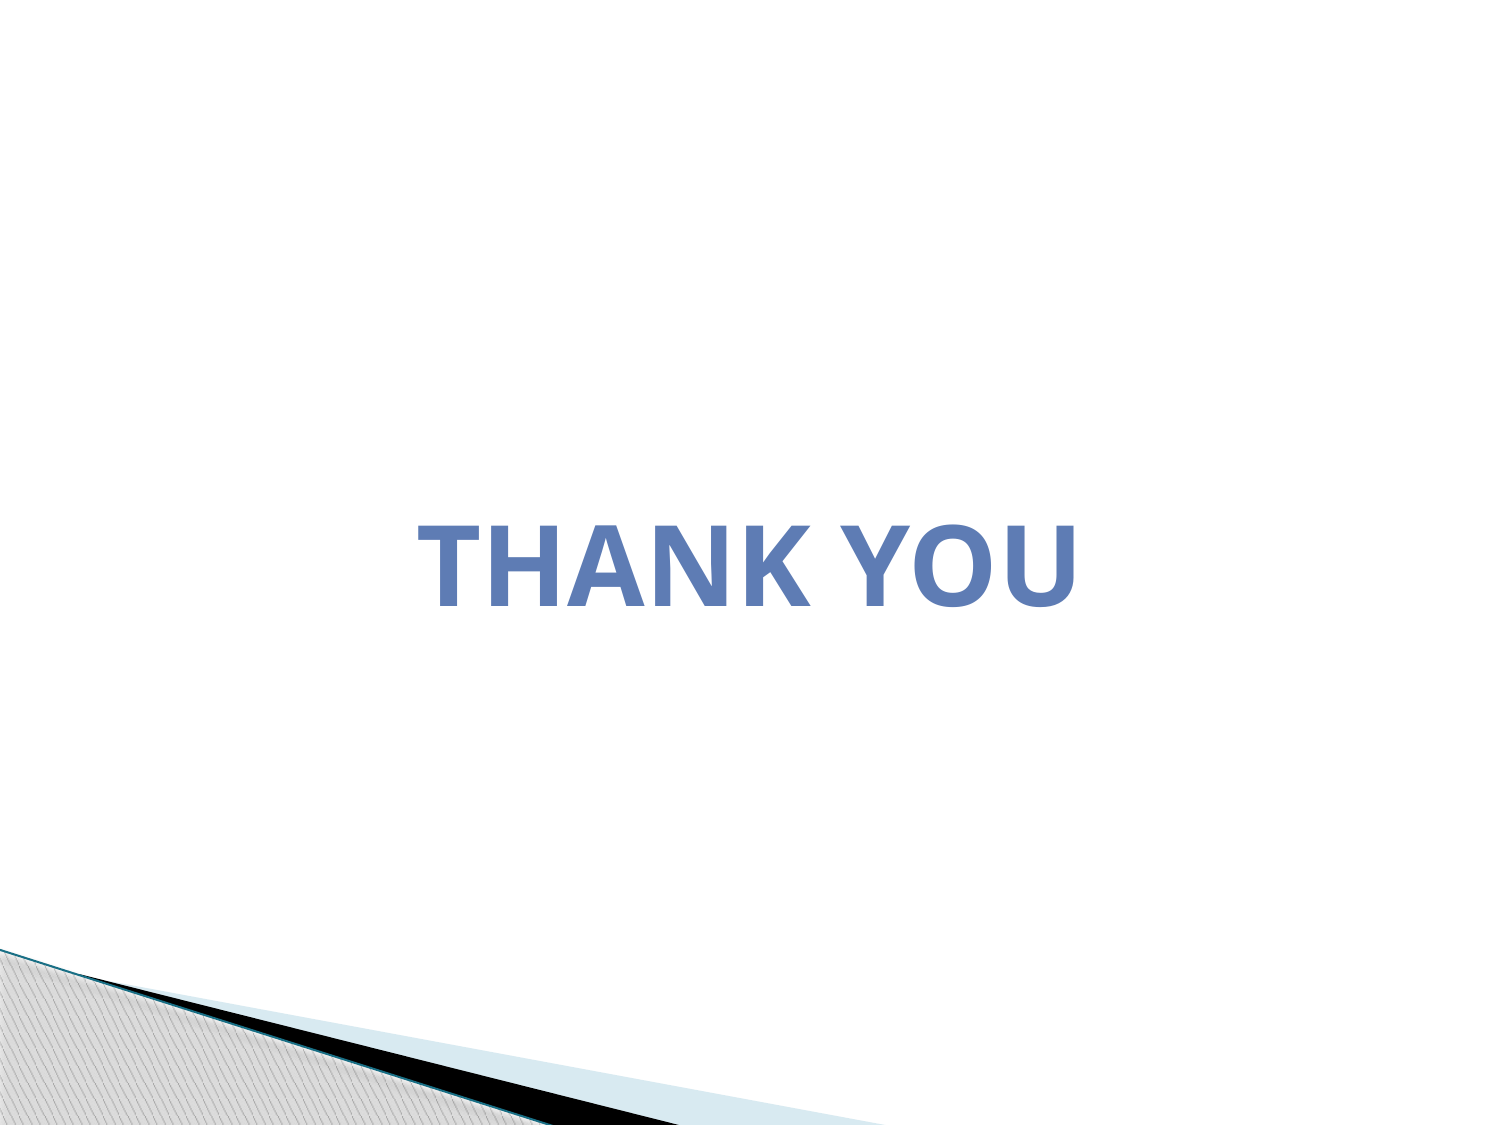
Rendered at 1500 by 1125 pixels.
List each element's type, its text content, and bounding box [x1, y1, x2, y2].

text_box THANK YOU [401, 486, 1099, 637]
